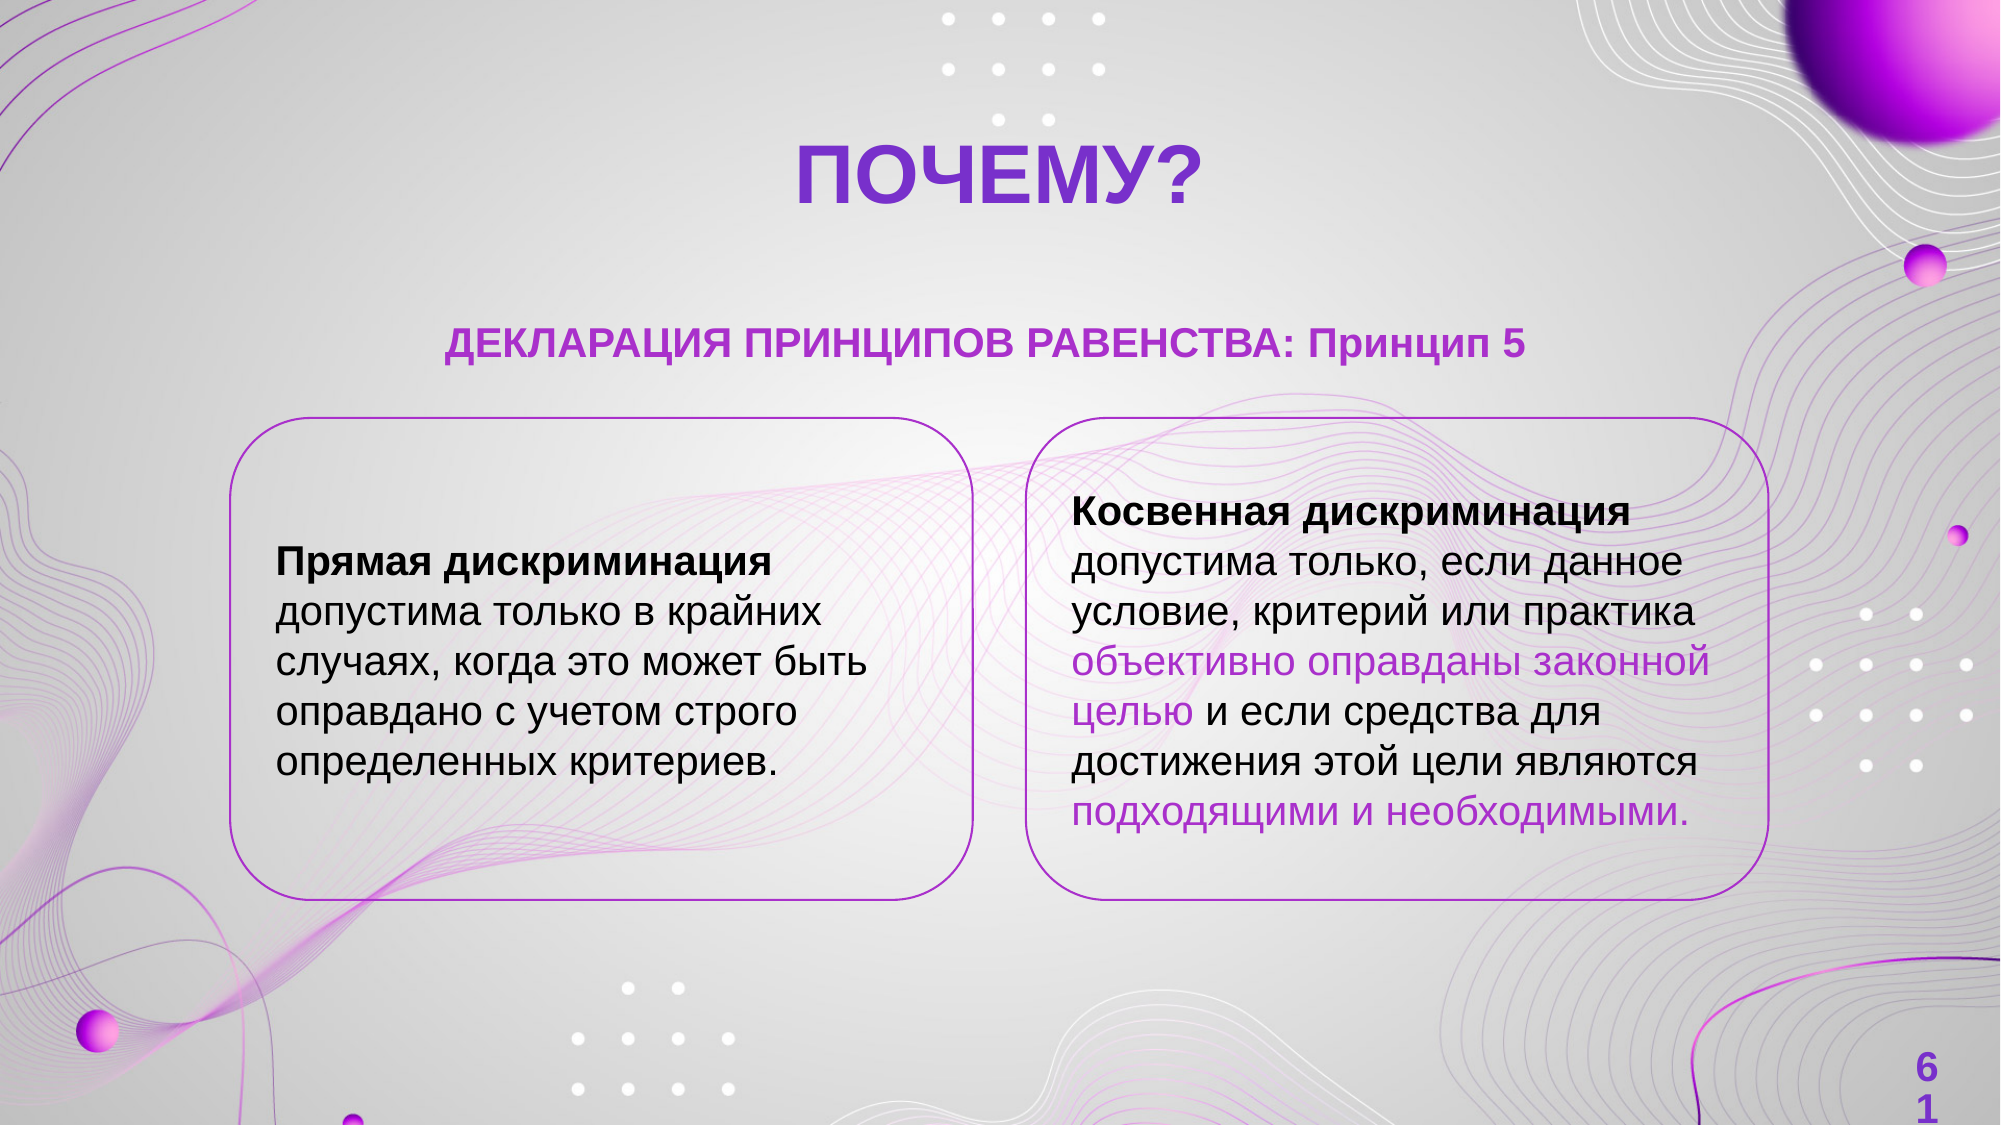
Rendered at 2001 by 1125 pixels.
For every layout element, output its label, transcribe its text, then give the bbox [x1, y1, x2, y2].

text_box Прямая дискриминация допустима только в крайних случаях, когда это может быть оправдано с учетом строго определенных критериев. [230, 417, 973, 900]
list Декларация принципов равенства: Принцип 5 [437, 307, 1563, 375]
title почему? [99, 75, 1901, 265]
slide_number 61 [1907, 1039, 1957, 1091]
text_box Косвенная дискриминация допустима только, если данное условие, критерий или практика объективно оправданы законной целью и если средства для достижения этой цели являются подходящими и необходимыми. [1025, 417, 1769, 900]
picture [0, 0, 2001, 1125]
